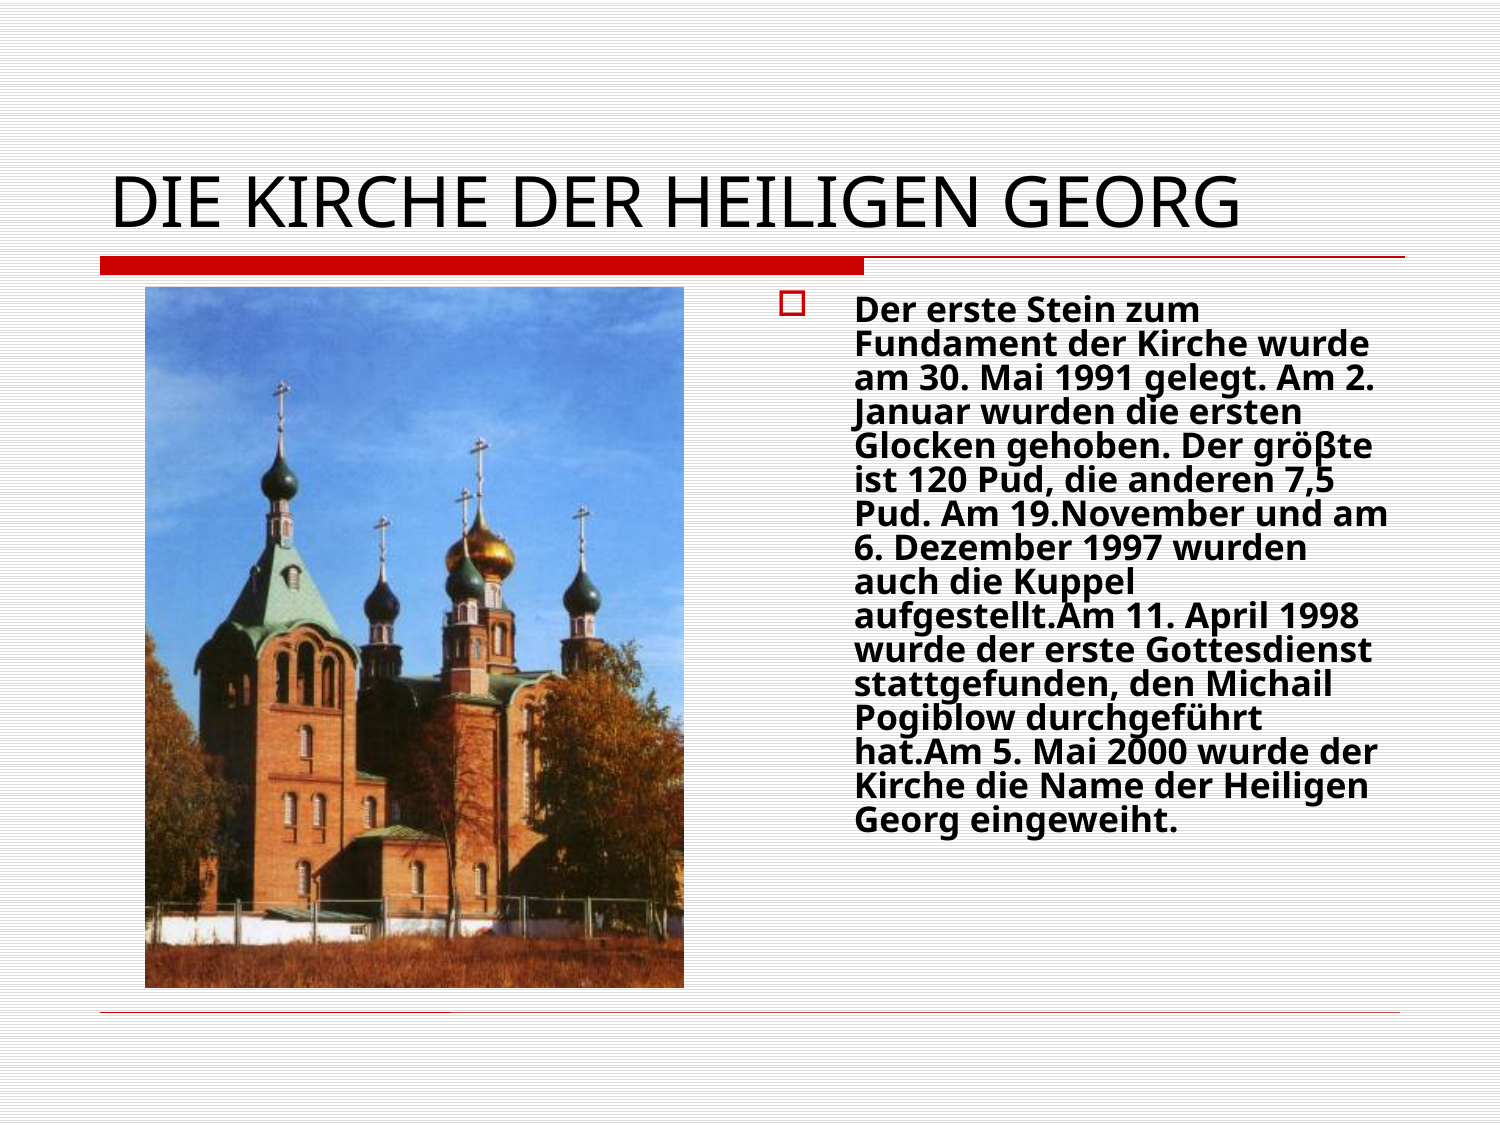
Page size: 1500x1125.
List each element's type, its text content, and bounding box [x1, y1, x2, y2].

title DIE KIRCHE DER HEILIGEN GEORG [93, 49, 1407, 250]
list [145, 287, 684, 988]
list Der erste Stein zum Fundament der Kirche wurde am 30. Mai 1991 gelegt. Am 2. Januar wurden die ersten Glocken gehoben. Der gröβte ist 120 Pud, die anderen 7,5 Pud. Am 19.November und am 6. Dezember 1997 wurden auch die Kuppel aufgestellt.Am 11. April 1998 wurde der erste Gottesdienst stattgefunden, den Michail Pogiblow durchgeführt hat.Am 5. Mai 2000 wurde der Kirche die Name der Heiligen Georg eingeweiht. [761, 287, 1406, 988]
